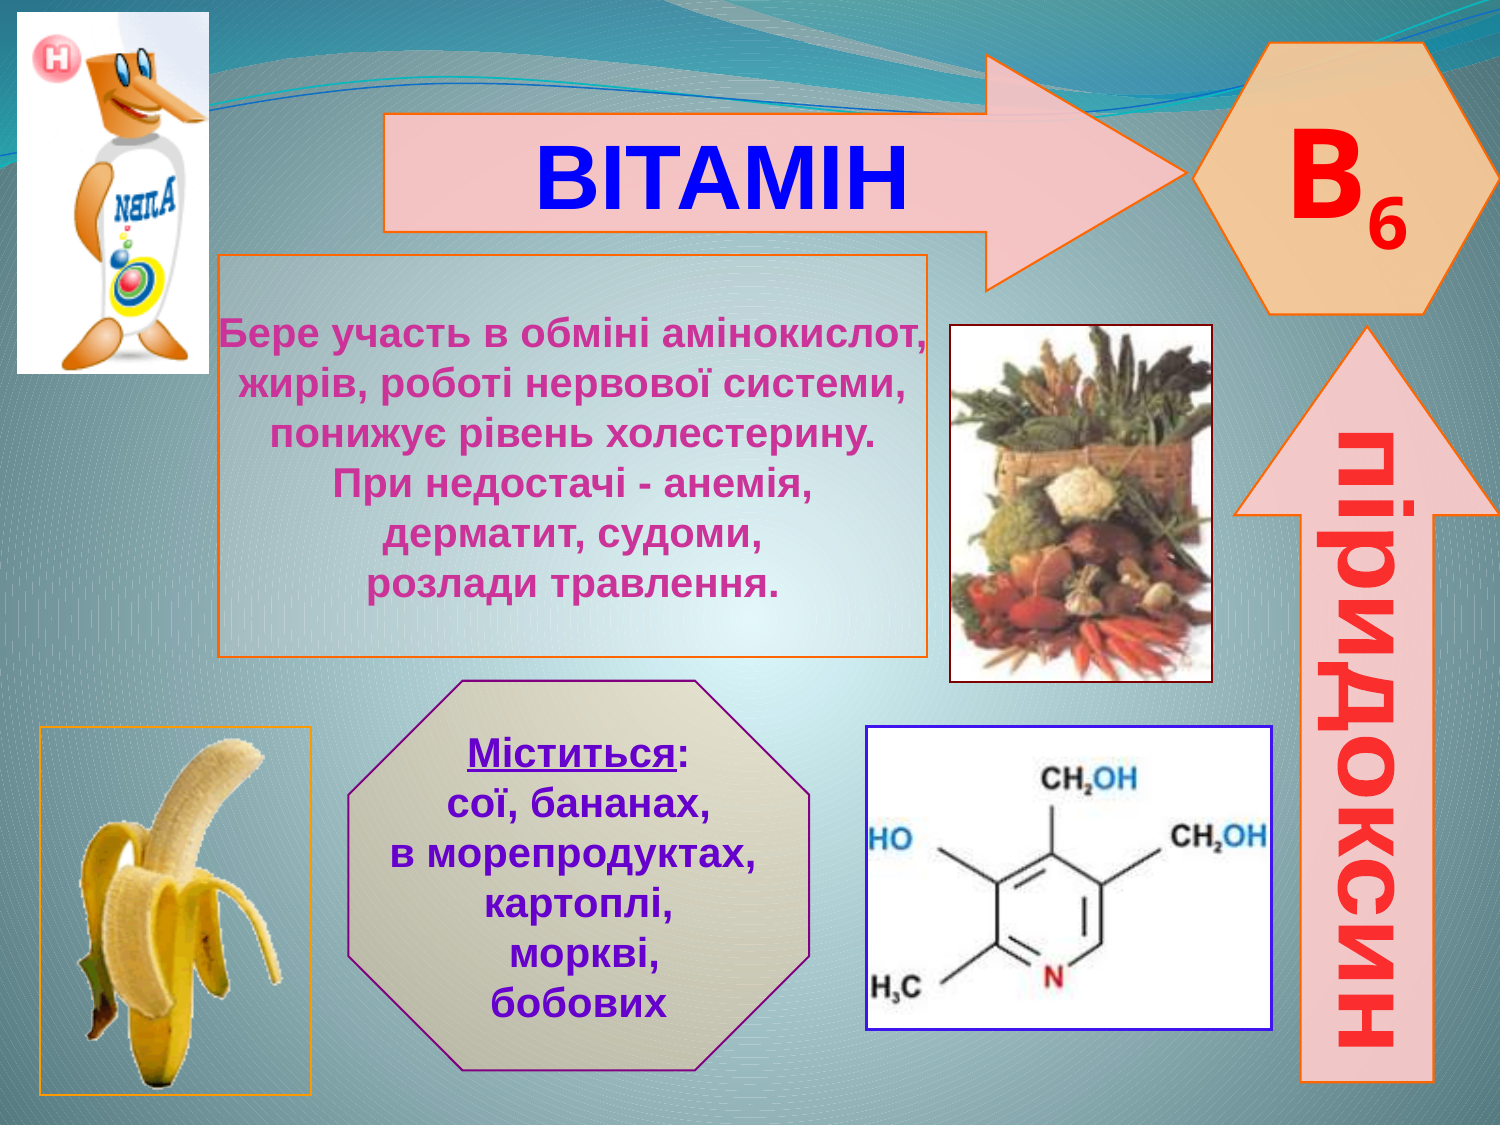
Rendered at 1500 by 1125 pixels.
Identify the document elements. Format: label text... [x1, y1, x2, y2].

picture [867, 727, 1270, 1028]
text_box B6 [1192, 42, 1500, 315]
picture [17, 12, 209, 374]
text_box [1234, 326, 1500, 1083]
picture [40, 727, 310, 1095]
text_box ВІТАМІН [383, 54, 1187, 292]
text_box Бере участь в обміні амінокислот, жирів, роботі нервової системи, понижує рівень холестерину. При недостачі - анемія, дерматит, судоми, розлади травлення. [218, 255, 928, 657]
picture [950, 325, 1211, 681]
text_box Міститься: сої, бананах, в морепродуктах, картоплі, моркві, бобових [348, 680, 810, 1071]
